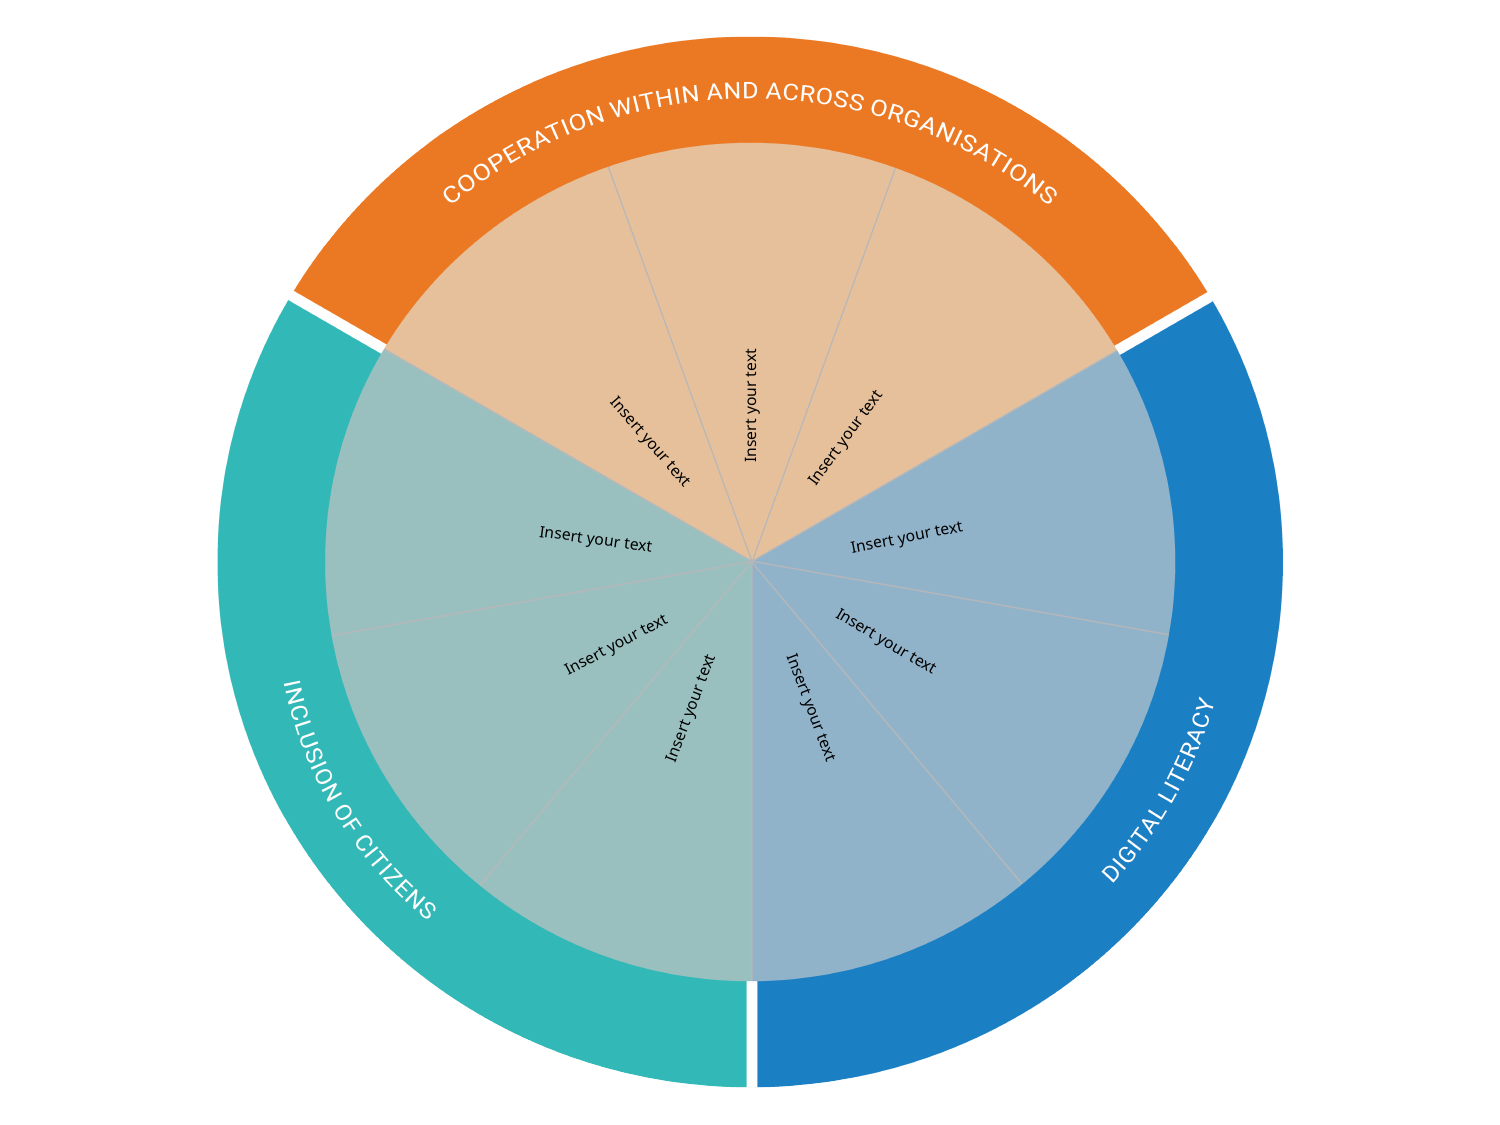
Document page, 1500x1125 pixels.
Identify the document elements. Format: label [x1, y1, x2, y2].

picture [187, 0, 1313, 1125]
